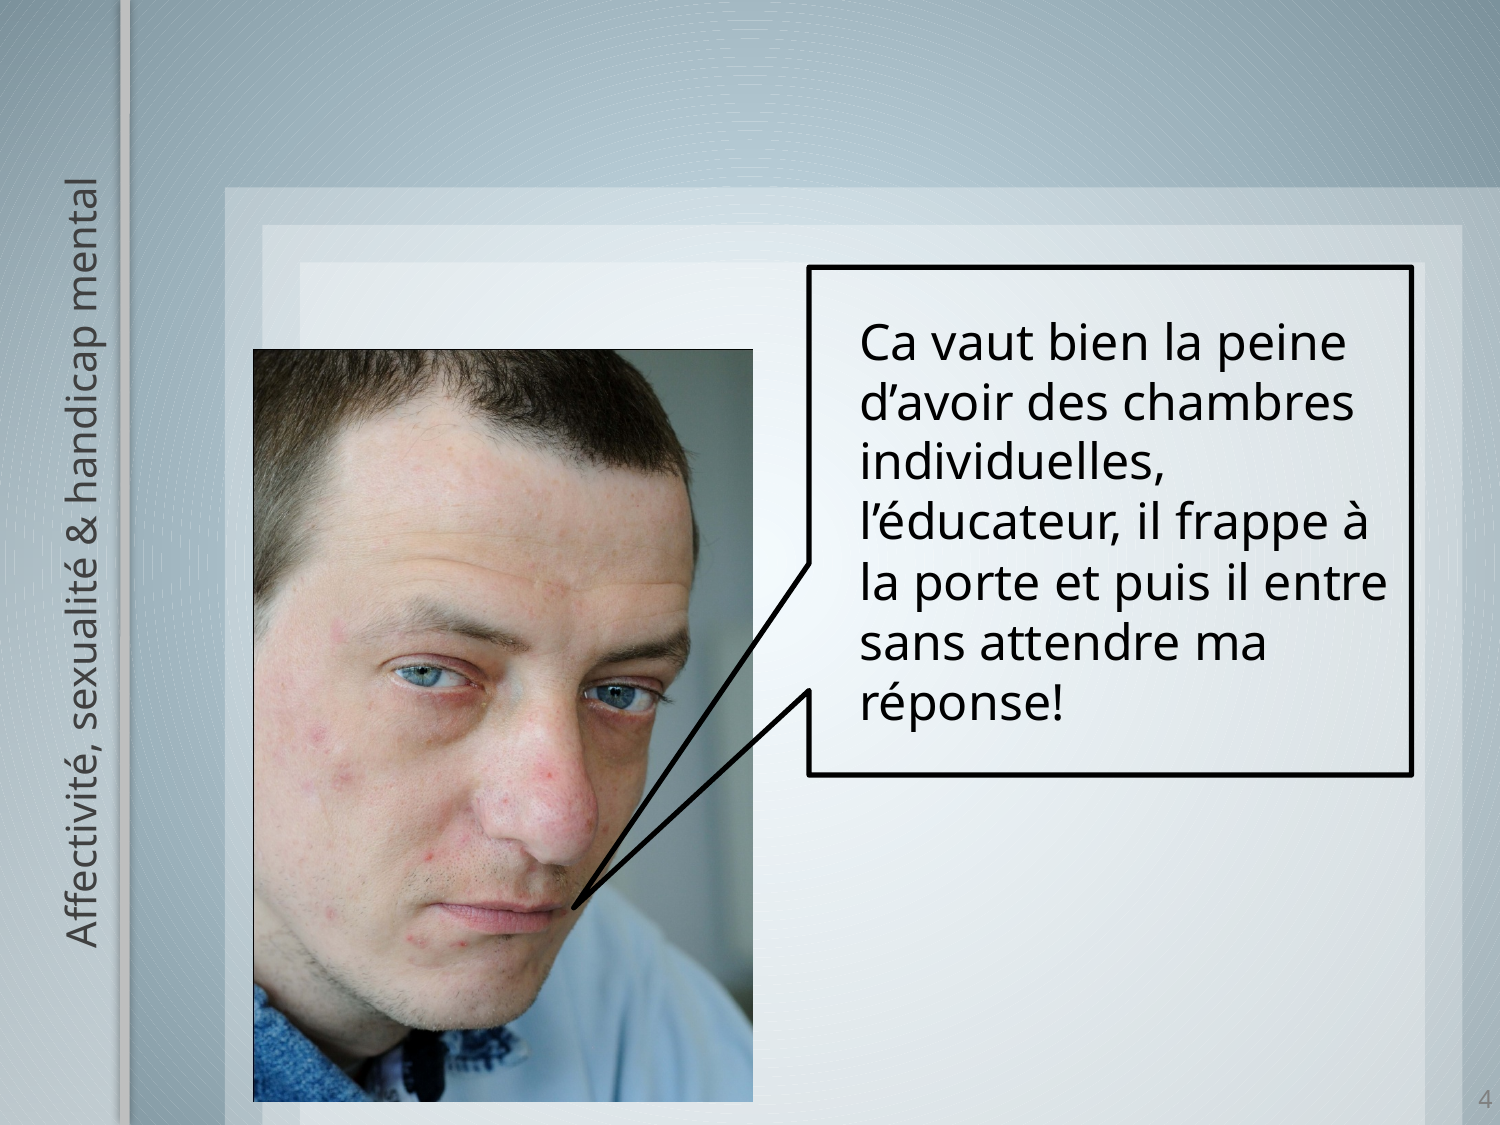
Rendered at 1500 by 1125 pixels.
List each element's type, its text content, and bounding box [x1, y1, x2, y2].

text_box [767, 264, 1415, 778]
title Affectivité, sexualité & handicap mental [6, 50, 113, 1075]
text_box Ca vaut bien la peine d’avoir des chambres individuelles, l’éducateur, il frappe à la porte et puis il entre sans attendre ma réponse! [1415, 302, 1424, 738]
picture [252, 348, 754, 1103]
slide_number 4 [1440, 1078, 1500, 1124]
